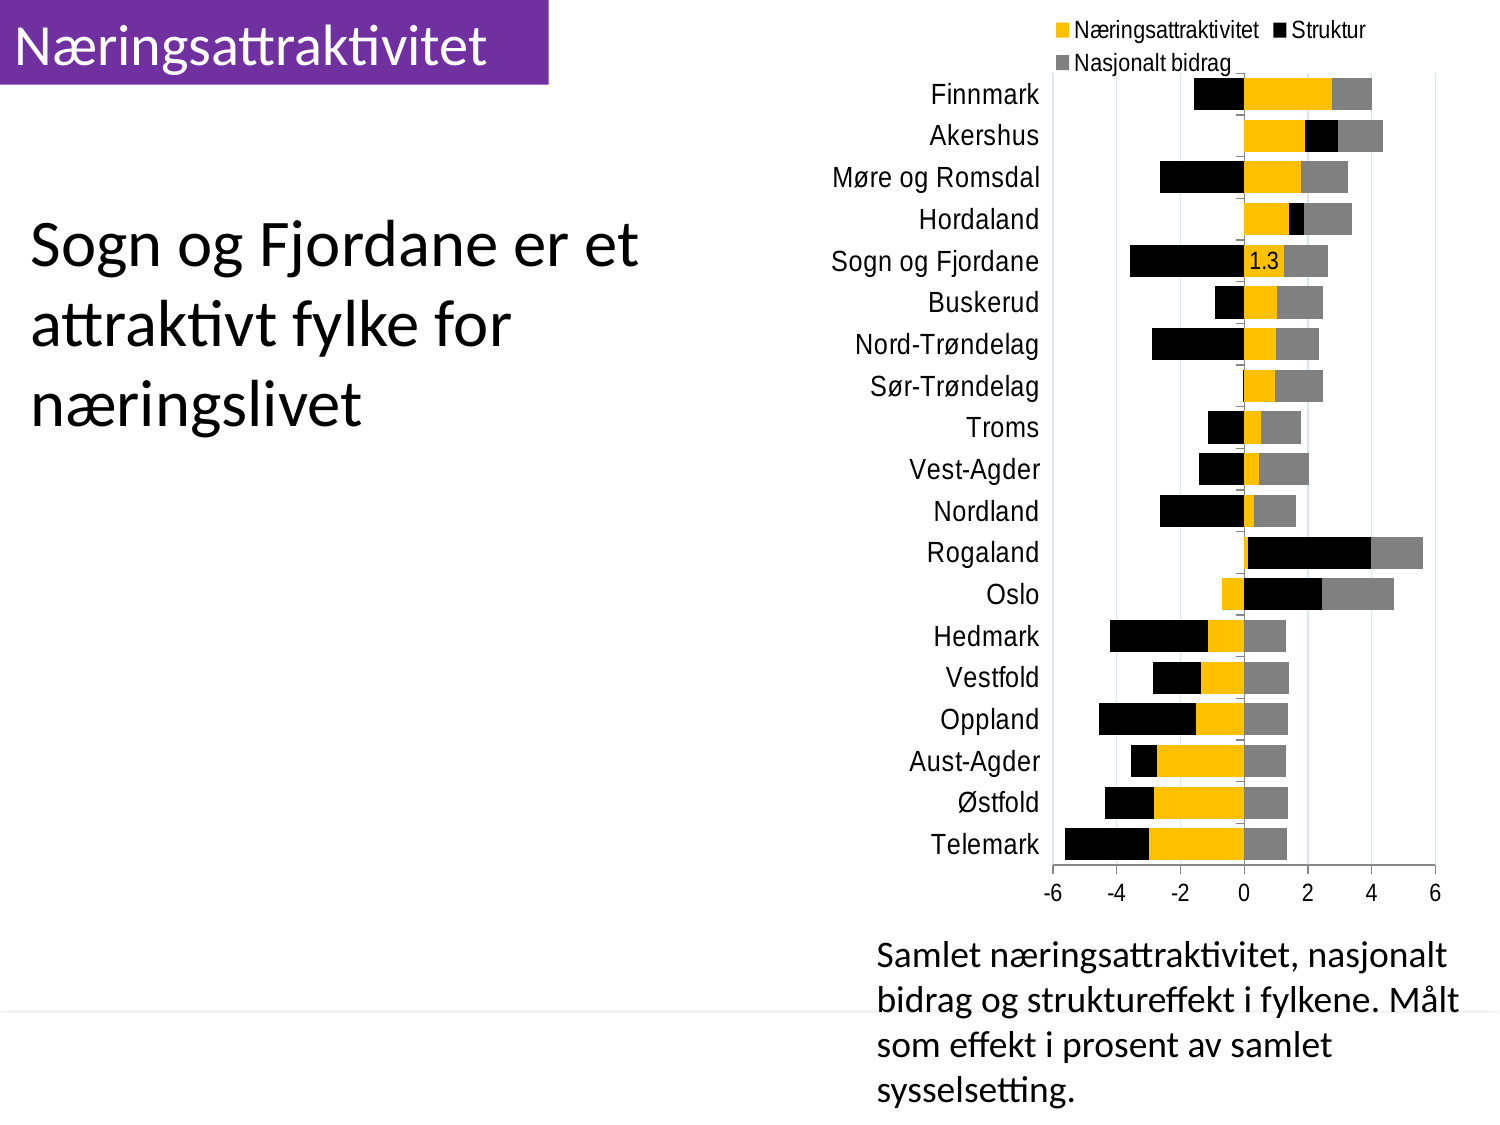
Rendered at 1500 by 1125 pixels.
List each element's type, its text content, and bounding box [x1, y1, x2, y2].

chart [830, 0, 1500, 923]
text_box Sogn og Fjordane er et attraktivt fylke for næringslivet [15, 192, 758, 448]
text_box Næringsattraktivitet [0, 0, 549, 85]
text_box Samlet næringsattraktivitet, nasjonalt bidrag og struktureffekt i fylkene. Målt som effekt i prosent av samlet sysselsetting. [861, 930, 1500, 1118]
